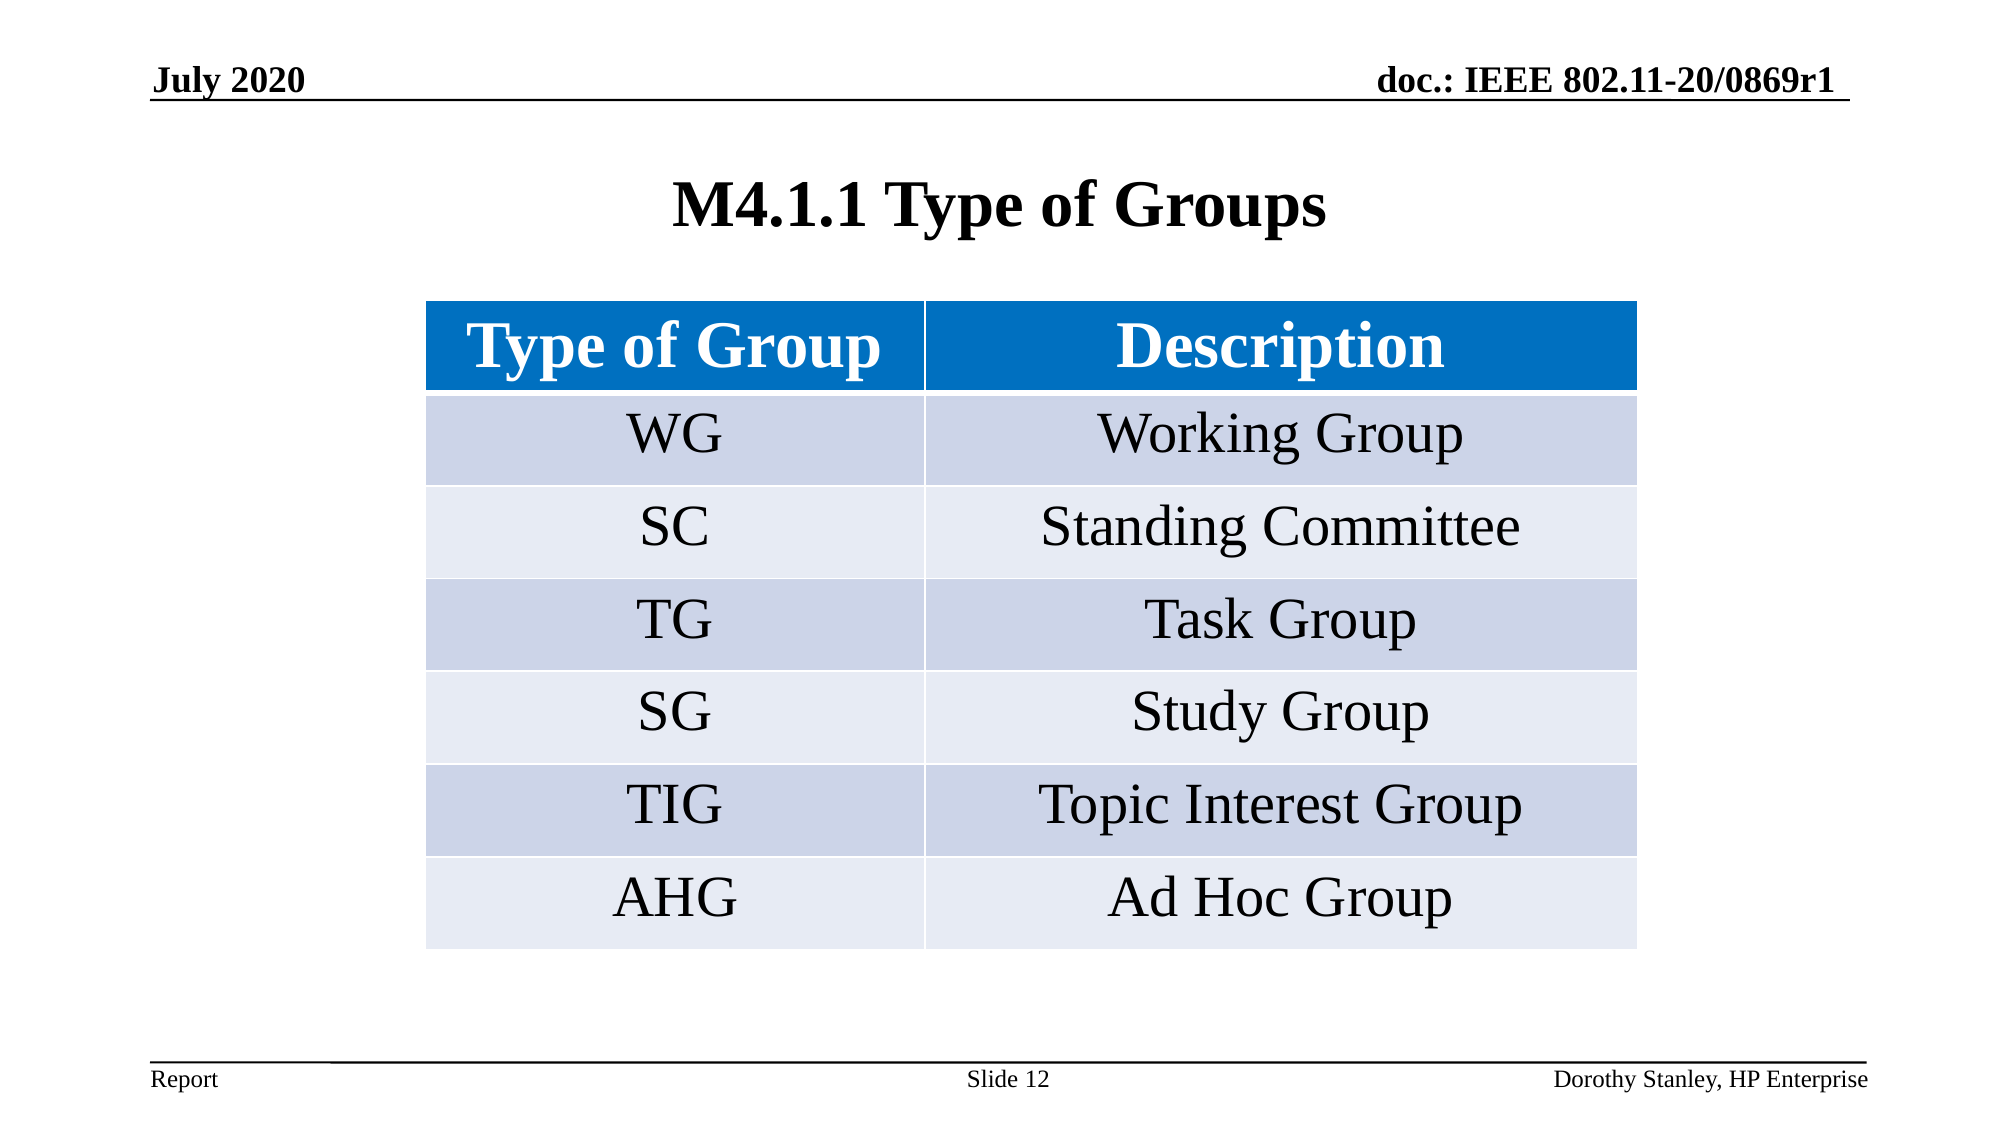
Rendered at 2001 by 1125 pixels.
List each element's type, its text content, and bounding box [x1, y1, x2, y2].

title M4.1.1 Type of Groups [150, 112, 1850, 288]
table_cell Study Group [926, 672, 1637, 763]
table_cell Task Group [926, 579, 1637, 670]
table_cell SC [426, 487, 924, 578]
table_cell SG [426, 672, 924, 763]
table_cell WG [426, 396, 924, 485]
slide_number Slide 12 [964, 1061, 1053, 1093]
table_header Type of Group [426, 301, 924, 390]
table_cell Ad Hoc Group [926, 858, 1637, 949]
table_cell AHG [426, 858, 924, 949]
table_cell TIG [426, 765, 924, 856]
table_header Description [926, 301, 1637, 390]
table_cell TG [426, 579, 924, 670]
table_cell Topic Interest Group [926, 765, 1637, 856]
table_cell Standing Committee [926, 487, 1637, 578]
footer Dorothy Stanley, HP Enterprise [1512, 1061, 1869, 1093]
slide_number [152, 54, 406, 101]
table_cell Working Group [926, 396, 1637, 485]
